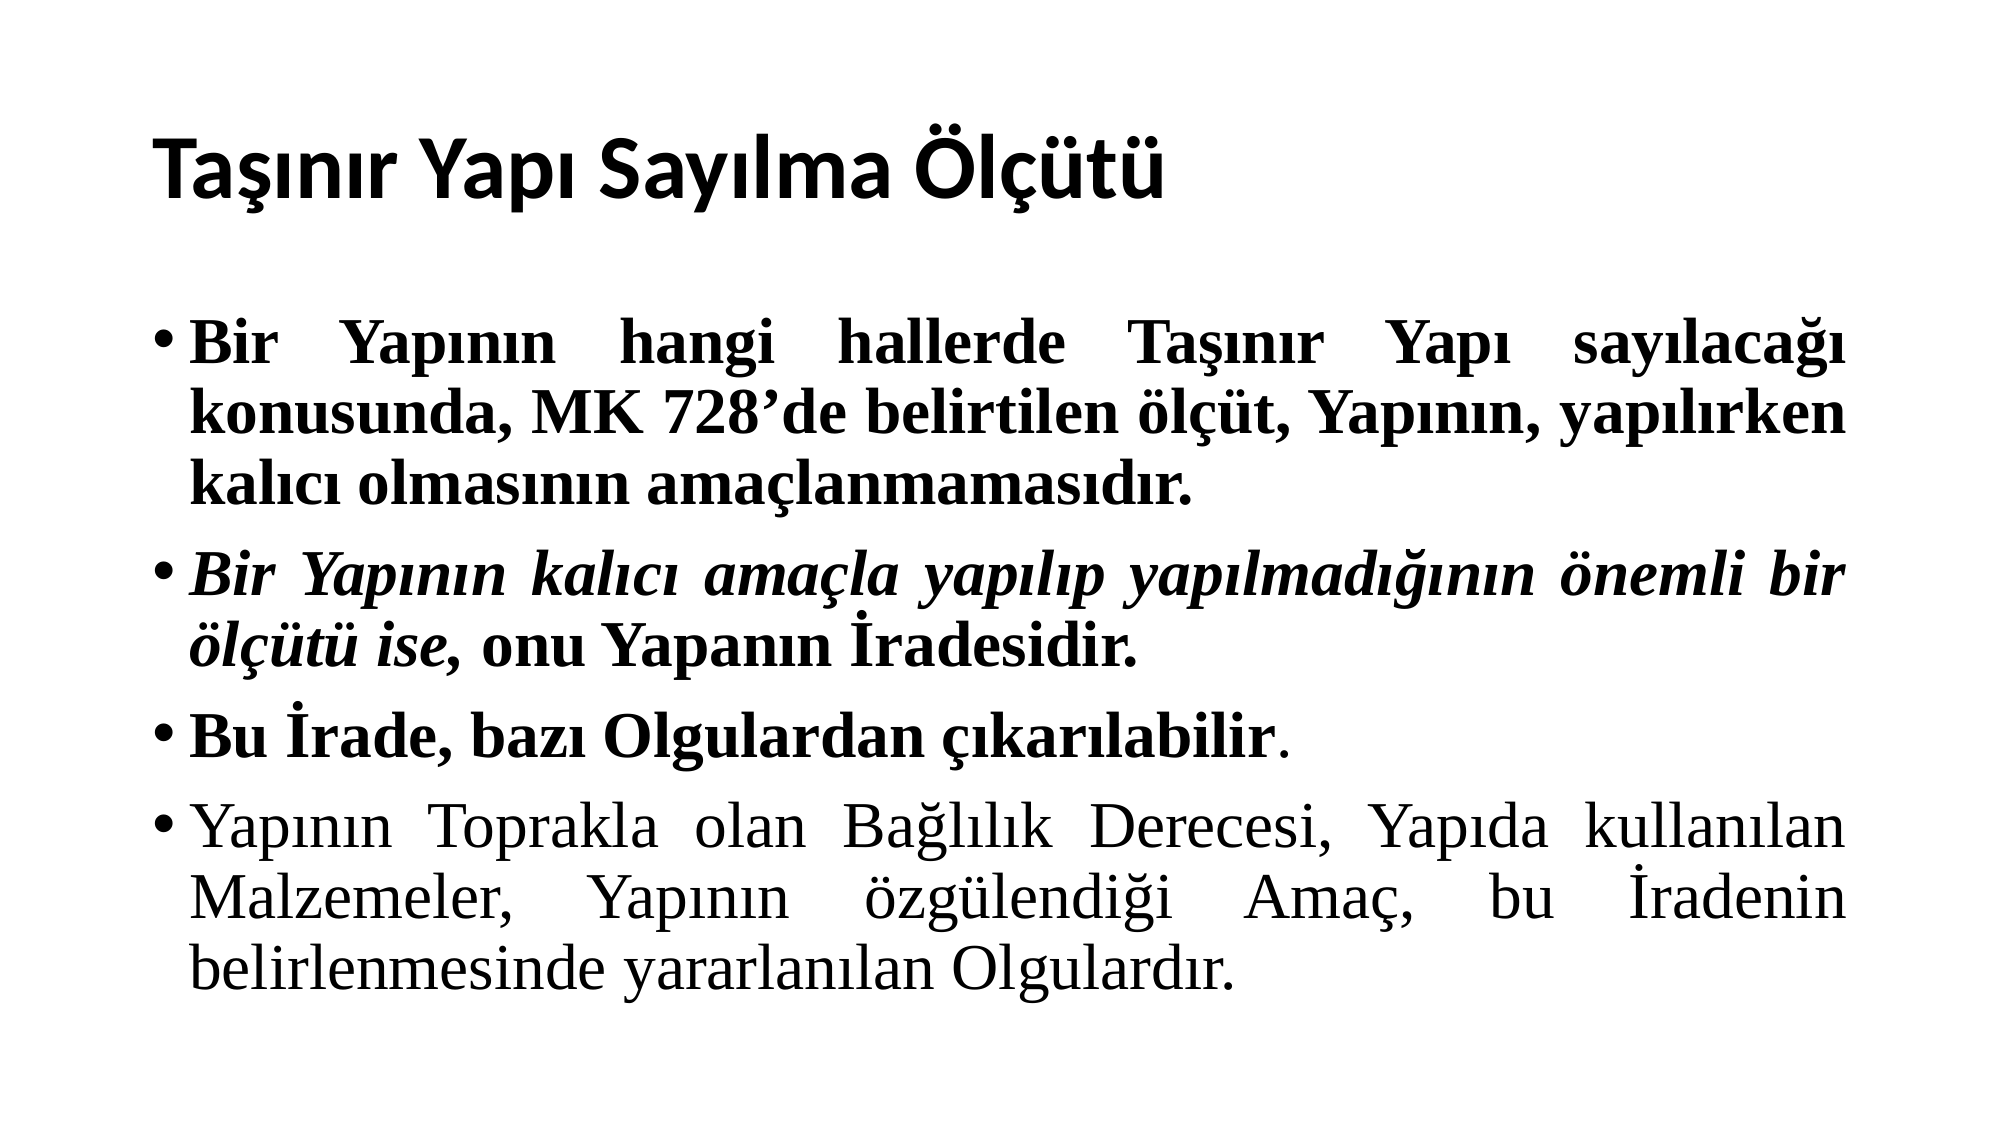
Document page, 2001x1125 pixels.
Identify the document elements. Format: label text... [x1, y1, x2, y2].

title Taşınır Yapı Sayılma Ölçütü [137, 59, 1863, 278]
list Bir Yapının hangi hallerde Taşınır Yapı sayılacağı konusunda, MK 728’de belirtilen ölçüt, Yapının, yapılırken kalıcı olmasının amaçlanmamasıdır. Bir Yapının kalıcı amaçla yapılıp yapılmadığının önemli bir ölçütü ise, onu Yapanın İradesidir. Bu İrade, bazı Olgulardan çıkarılabilir. Yapının Toprakla olan Bağlılık Derecesi, Yapıda kullanılan Malzemeler, Yapının özgülendiği Amaç, bu İradenin belirlenmesinde yararlanılan Olgulardır. [137, 299, 1863, 1014]
